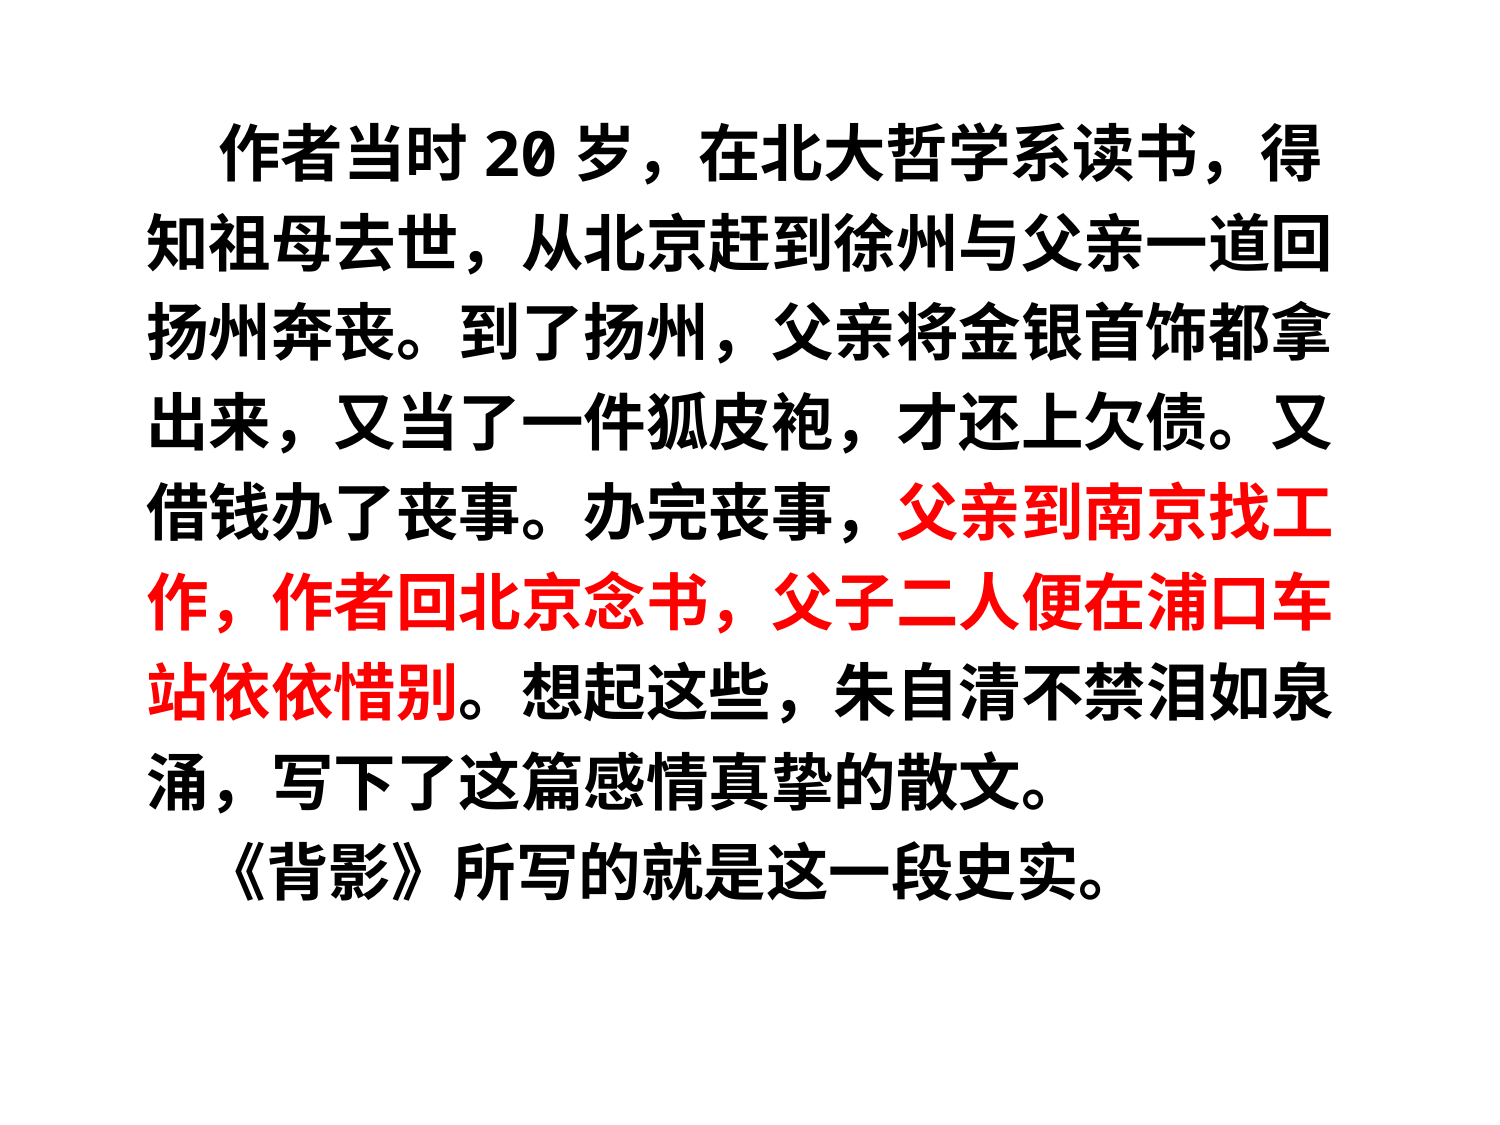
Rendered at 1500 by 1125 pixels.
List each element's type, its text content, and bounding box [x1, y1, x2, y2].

text_box 作者当时20岁，在北大哲学系读书，得知祖母去世，从北京赶到徐州与父亲一道回扬州奔丧。到了扬州，父亲将金银首饰都拿出来，又当了一件狐皮袍，才还上欠债。又借钱办了丧事。办完丧事，父亲到南京找工作，作者回北京念书，父子二人便在浦口车站依依惜别。想起这些，朱自清不禁泪如泉涌，写下了这篇感情真挚的散文。 《背影》所写的就是这一段史实。 [131, 91, 1369, 915]
